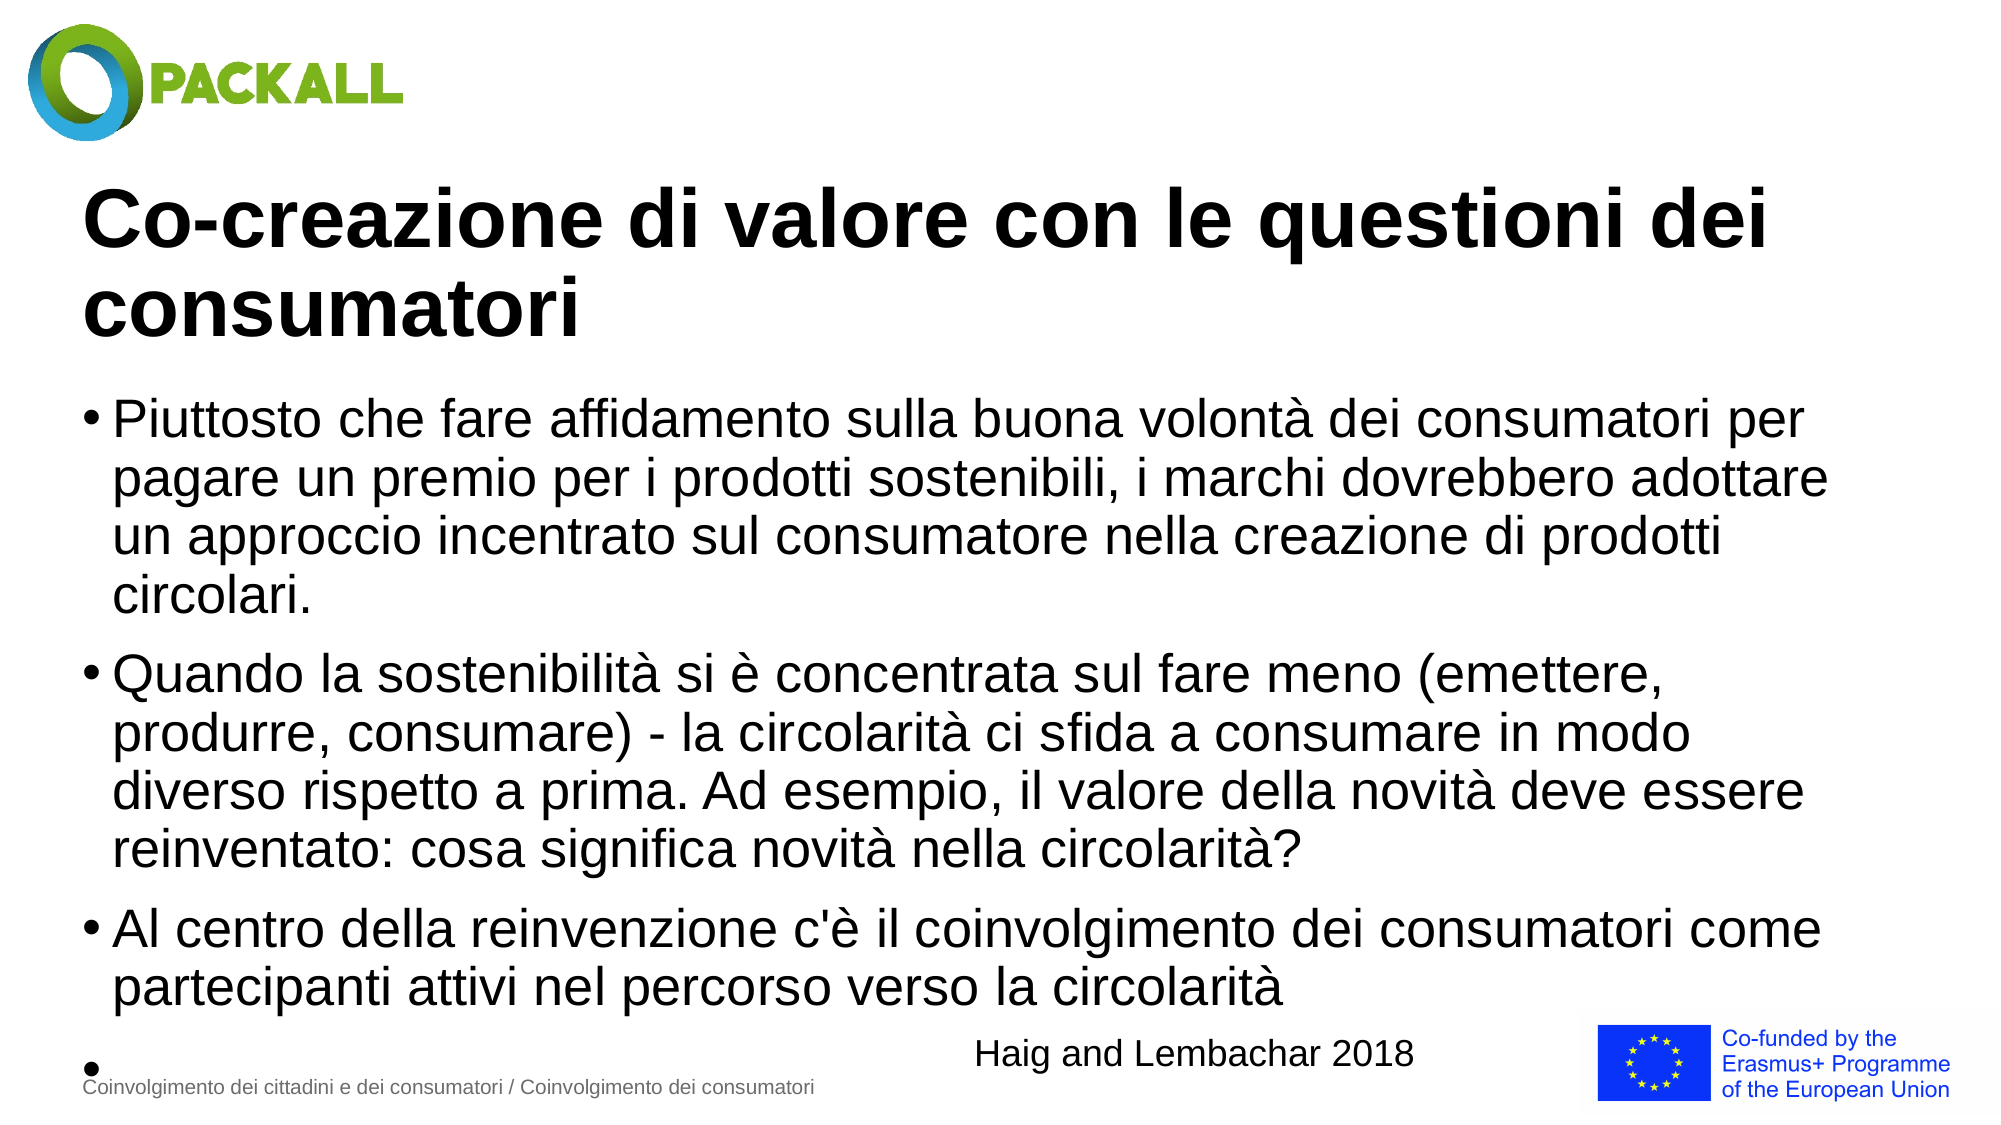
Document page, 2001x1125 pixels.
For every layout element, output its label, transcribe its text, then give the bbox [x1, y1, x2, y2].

picture [1579, 1009, 2000, 1115]
picture [28, 24, 403, 143]
list Piuttosto che fare affidamento sulla buona volontà dei consumatori per pagare un premio per i prodotti sostenibili, i marchi dovrebbero adottare un approccio incentrato sul consumatore nella creazione di prodotti circolari. Quando la sostenibilità si è concentrata sul fare meno (emettere, produrre, consumare) - la circolarità ci sfida a consumare in modo diverso rispetto a prima. Ad esempio, il valore della novità deve essere reinventato: cosa significa novità nella circolarità? Al centro della reinvenzione c'è il coinvolgimento dei consumatori come partecipanti attivi nel percorso verso la circolarità [67, 383, 1852, 1065]
title Co-creazione di valore con le questioni dei consumatori [67, 167, 1905, 274]
text_box Haig and Lembachar 2018 [959, 1021, 1560, 1125]
footer Coinvolgimento dei cittadini e dei consumatori / Coinvolgimento dei consumatori [67, 1064, 959, 1107]
